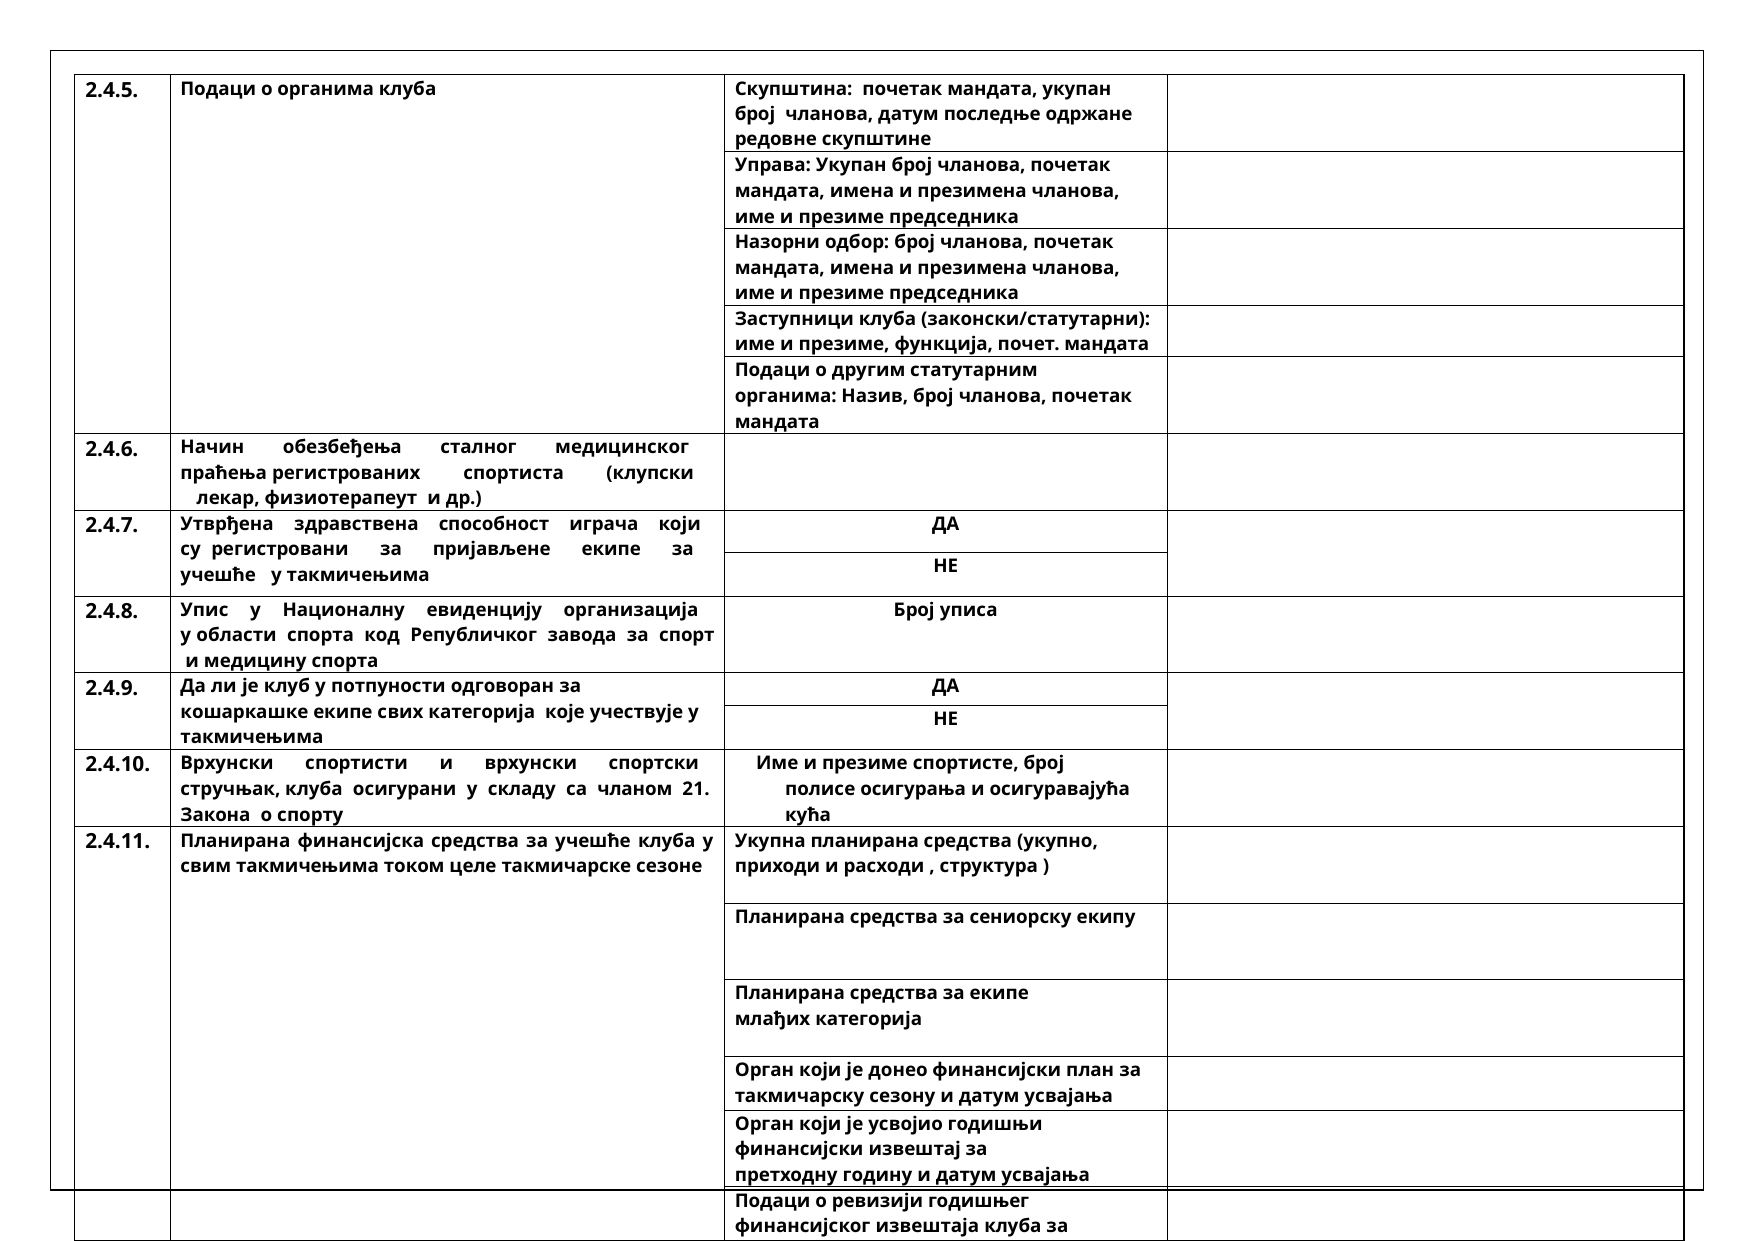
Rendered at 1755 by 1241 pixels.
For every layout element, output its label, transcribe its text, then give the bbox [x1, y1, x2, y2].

table_cell [1168, 980, 1683, 1056]
table_cell Орган који је донео финансијски план за такмичарску сезону и датум усвајања [725, 1057, 1167, 1110]
table_cell [1168, 229, 1683, 305]
table_cell Да ли је клуб у потпуности одговоран за кошаркашке екипе свих категорија које учествује у такмичењима [171, 673, 724, 749]
table_header [1168, 75, 1683, 151]
table_cell [1168, 434, 1683, 510]
table_cell Подаци о другим статутарним органима: Назив, број чланова, почетак мандата [725, 357, 1167, 433]
table_cell Број уписа [725, 597, 1167, 672]
table_cell Укупна планирана средства (укупно, приходи и расходи , структура ) [725, 827, 1167, 903]
table_cell Планирана средства за сениорску екипу [725, 904, 1167, 979]
table_cell 2.4.8. [75, 597, 170, 672]
table_cell 2.4.9. [75, 673, 170, 749]
table_cell Назорни одбор: број чланова, почетак мандата, имена и презимена чланова, име и презиме председника [725, 229, 1167, 305]
table_cell Начин обезбеђења сталног медицинског праћења регистрованих спортиста (клупски лекар, физиотерапеут и др.) [171, 434, 724, 510]
table_cell [1168, 904, 1683, 979]
table_cell [1168, 357, 1683, 433]
table_cell [1168, 152, 1683, 228]
table_cell [1168, 1057, 1683, 1110]
table_cell Врхунски спортисти и врхунски спортски стручњак, клуба осигурани у складу са чланом 21. Закона о спорту [171, 750, 724, 826]
table_cell 2.4.11. [75, 827, 170, 1240]
table_cell Подаци о ревизији годишњег финансијског извештаја клуба за [725, 1187, 1167, 1240]
table_header Скупштина: почетак мандата, укупан број чланова, датум последње одржане редовне скупштине [725, 75, 1167, 151]
table_cell [1168, 673, 1683, 749]
table_cell 2.4.6. [75, 434, 170, 510]
table_cell [1168, 750, 1683, 826]
table_cell Орган који је усвојио годишњи финансијски извештај за претходну годину и датум усвајања [725, 1111, 1167, 1186]
table_cell [1168, 1111, 1683, 1186]
table_cell ДА [725, 511, 1167, 552]
table_cell Управа: Укупан број чланова, почетак мандата, имена и презимена чланова, име и презиме председника [725, 152, 1167, 228]
table_cell [725, 434, 1167, 510]
table_cell Упис у Националну евиденцију организација у области спорта код Републичког завода за спорт и медицину спорта [171, 597, 724, 672]
table_cell [1168, 827, 1683, 903]
table_cell Планирана средства за екипе млађих категорија [725, 980, 1167, 1056]
table_cell Заступници клуба (законски/статутарни): име и презиме, функција, почет. мандата [725, 306, 1167, 356]
table_header Подаци о органима клуба [171, 75, 724, 433]
table_cell Име и презиме спортисте, број полисе осигурања и осигуравајућа кућа [725, 750, 1167, 826]
table_cell 2.4.7. [75, 511, 170, 596]
table_cell Планирана финансијска средства за учешће клуба у свим такмичењима током целе такмичарске сезоне [171, 827, 724, 1240]
table_cell 2.4.10. [75, 750, 170, 826]
table_cell ДА [725, 673, 1167, 705]
table_cell [1168, 597, 1683, 672]
table_cell НЕ [725, 553, 1167, 596]
table_header 2.4.5. [75, 75, 170, 433]
table_cell [1168, 1187, 1683, 1240]
table_cell НЕ [725, 706, 1167, 749]
table_cell [1168, 511, 1683, 596]
table_cell [1168, 306, 1683, 356]
table_cell Утврђена здравствена способност играча који су регистровани за пријављене екипе за учешће у такмичењима [171, 511, 724, 596]
